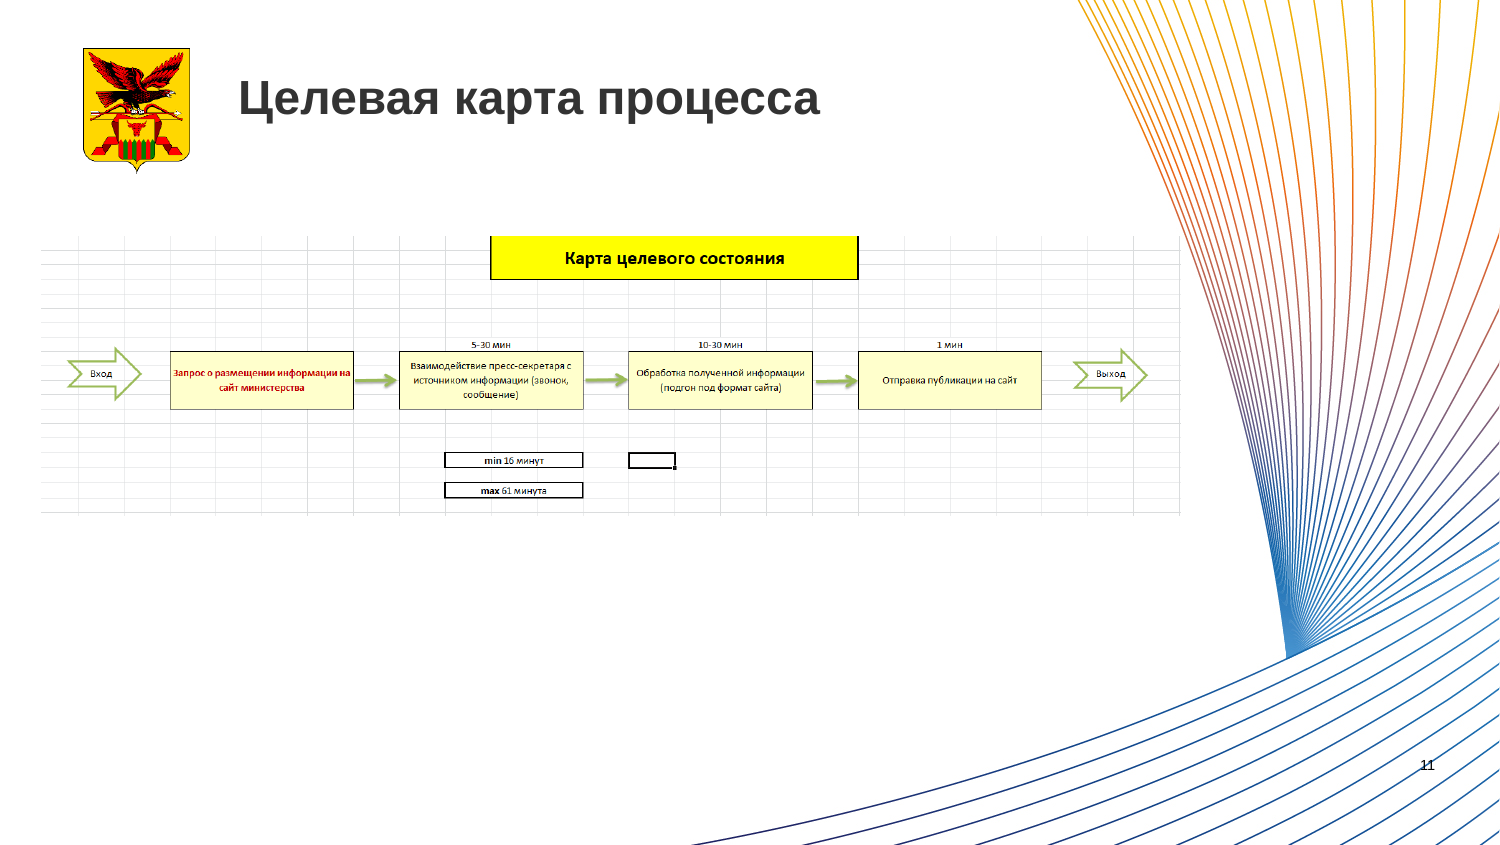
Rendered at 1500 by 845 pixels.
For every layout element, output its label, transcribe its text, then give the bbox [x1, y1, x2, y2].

title Целевая карта процесса [238, 73, 1164, 149]
picture [0, 0, 1500, 845]
